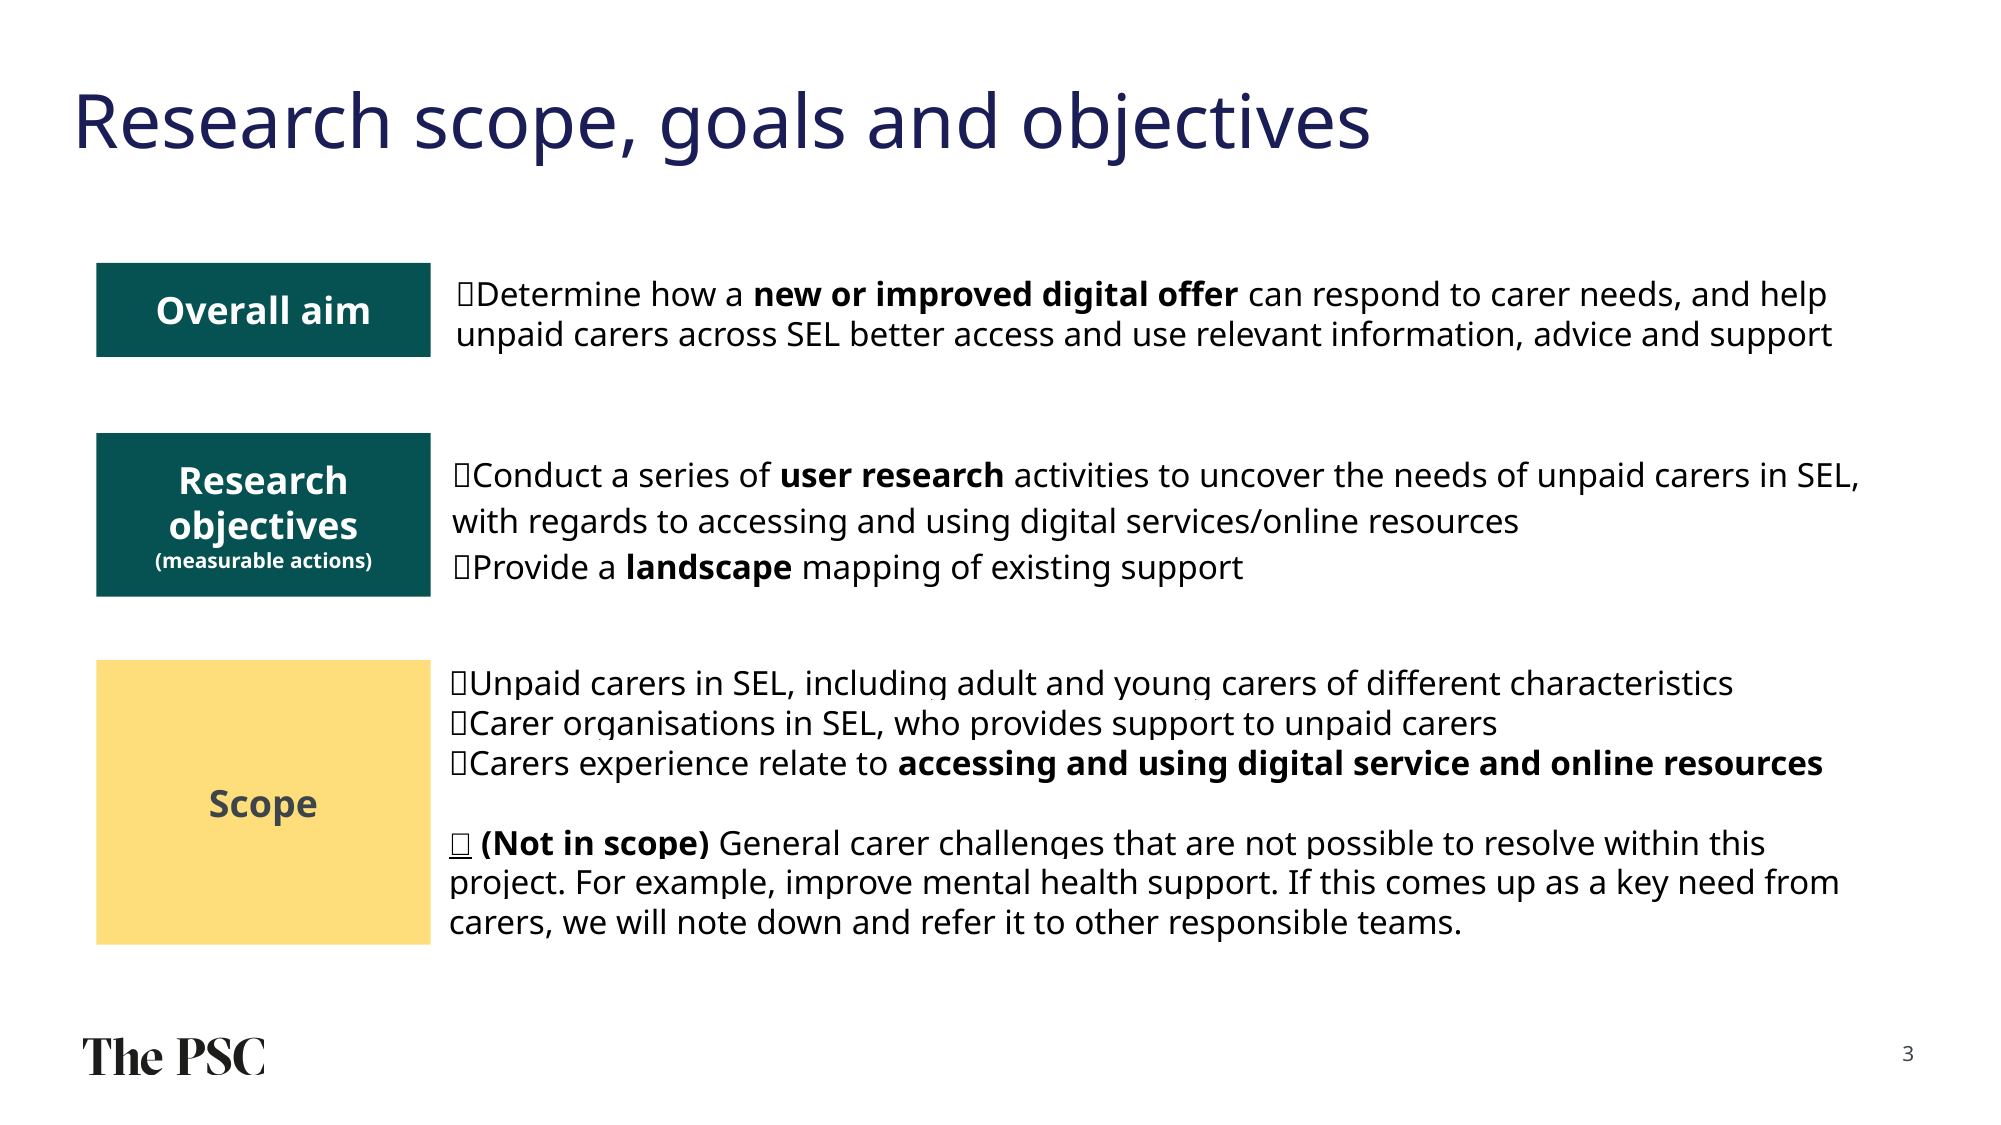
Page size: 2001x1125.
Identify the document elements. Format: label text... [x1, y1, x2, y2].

title Research scope, goals and objectives [72, 84, 1396, 263]
picture [83, 1037, 264, 1075]
text_box Overall aim [96, 262, 431, 357]
text_box ✅Unpaid carers in SEL, including adult and young carers of different characteristics ✅Carer organisations in SEL, who provides support to unpaid carers ✅Carers experience relate to accessing and using digital service and online resources ❌ (Not in scope) General carer challenges that are not possible to resolve within this project. For example, improve mental health support. If this comes up as a key need from carers, we will note down and refer it to other responsible teams. [433, 647, 1909, 957]
slide_number 3 [1840, 1034, 1929, 1075]
text_box Scope [96, 660, 431, 945]
text_box ✅Determine how a new or improved digital offer can respond to carer needs, and help unpaid carers across SEL better access and use relevant information, advice and support [440, 262, 1916, 364]
text_box ✅Conduct a series of user research activities to uncover the needs of unpaid carers in SEL, with regards to accessing and using digital services/online resources ✅Provide a landscape mapping of existing support [437, 433, 1944, 601]
text_box Research objectives (measurable actions) [96, 433, 431, 597]
